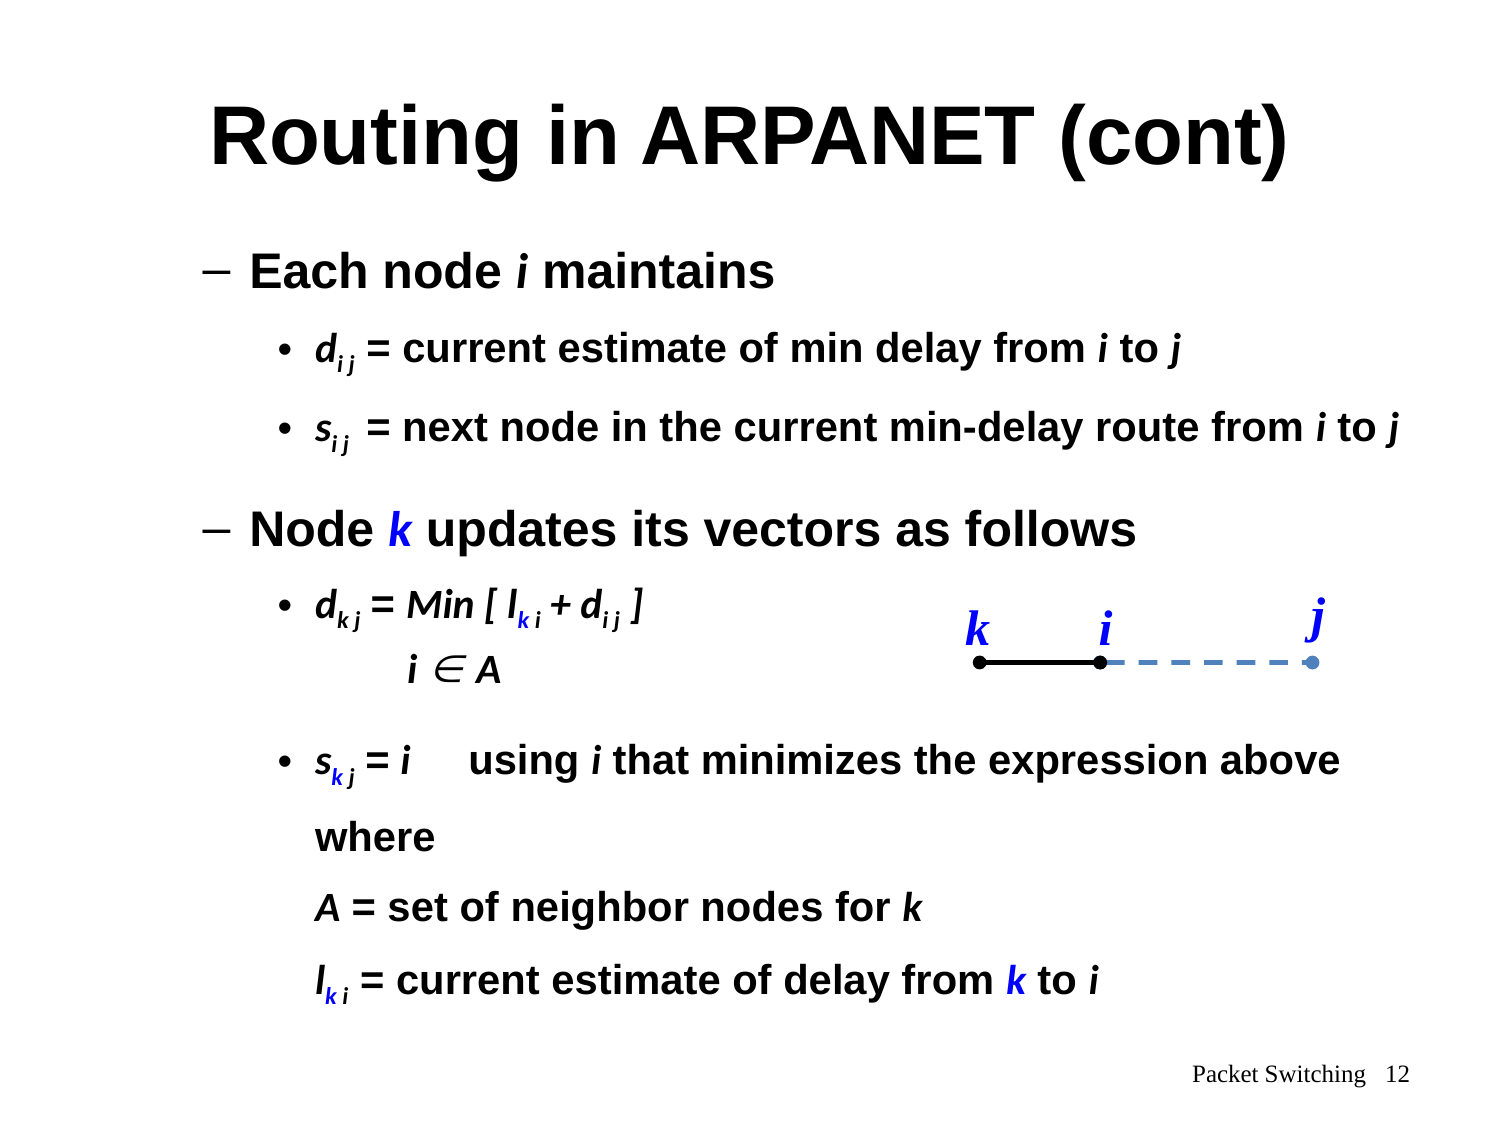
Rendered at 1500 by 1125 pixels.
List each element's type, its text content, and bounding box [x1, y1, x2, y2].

list Each node i maintains di j = current estimate of min delay from i to j si j = next node in the current min-delay route from i to j Node k updates its vectors as follows dk j = Min [ lk i + di j ] i Î A sk j = i using i that minimizes the expression above where A = set of neighbor nodes for k lk i = current estimate of delay from k to i [112, 224, 1438, 1050]
title Routing in ARPANET (cont) [112, 37, 1388, 224]
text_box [949, 574, 1341, 663]
slide_number Packet Switching 12 [1074, 1042, 1425, 1103]
